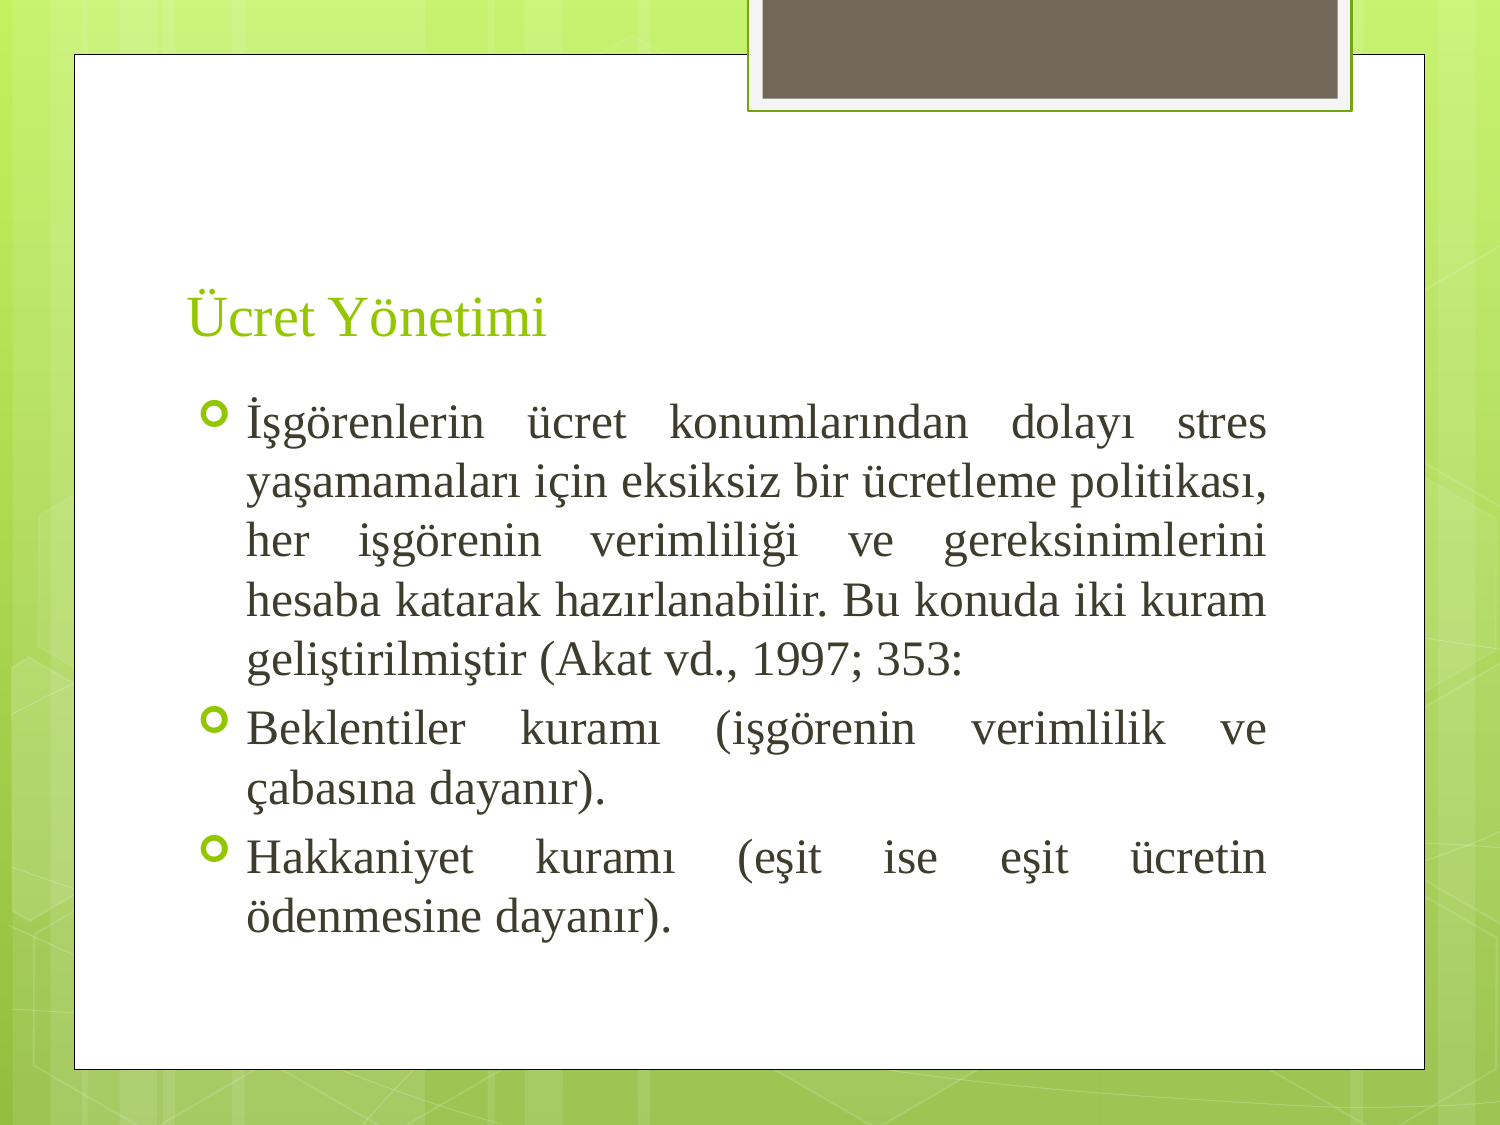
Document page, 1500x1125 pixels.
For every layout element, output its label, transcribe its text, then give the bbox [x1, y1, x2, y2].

title Ücret Yönetimi [171, 168, 1324, 357]
list İşgörenlerin ücret konumlarından dolayı stres yaşamamaları için eksiksiz bir ücretleme politikası, her işgörenin verimliliği ve gereksinimlerini hesaba katarak hazırlanabilir. Bu konuda iki kuram geliştirilmiştir (Akat vd., 1997; 353: Beklentiler kuramı (işgörenin verimlilik ve çabasına dayanır). Hakkaniyet kuramı (eşit ise eşit ücretin ödenmesine dayanır). [171, 381, 1283, 957]
